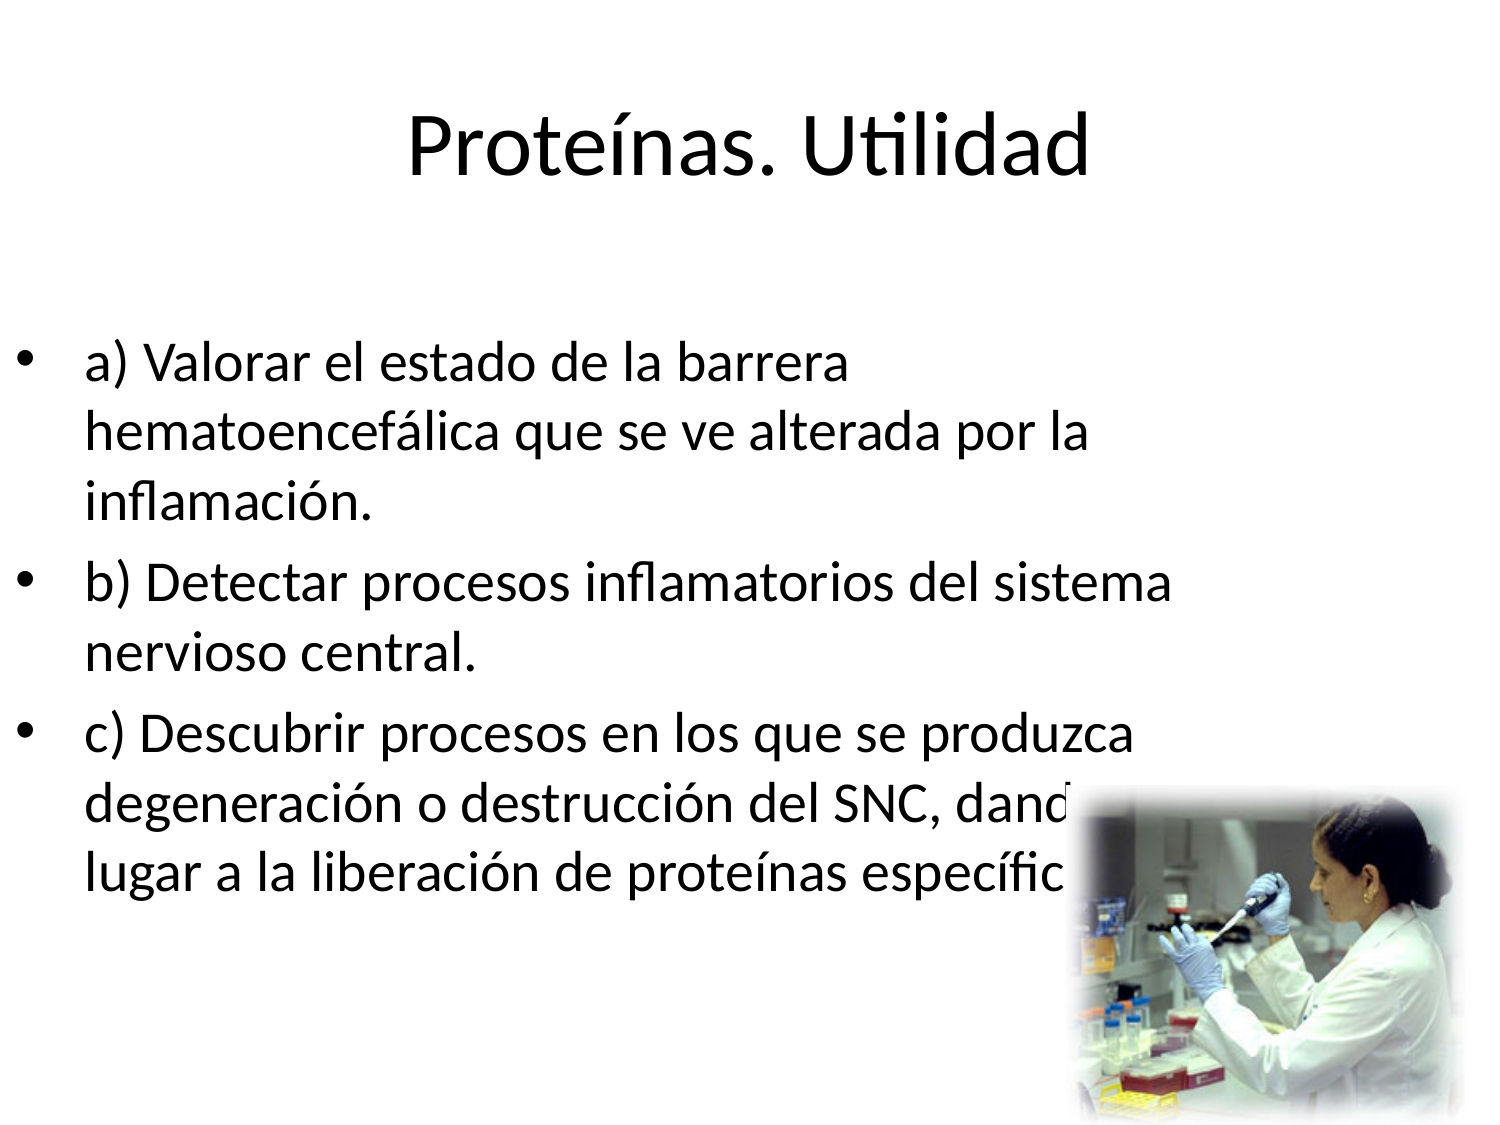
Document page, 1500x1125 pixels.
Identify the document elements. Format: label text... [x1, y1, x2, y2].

list a) Valorar el estado de la barrera hematoencefálica que se ve alterada por la inflamación. b) Detectar procesos inflamatorios del sistema nervioso central. c) Descubrir procesos en los que se produzca degeneración o destrucción del SNC, dando lugar a la liberación de proteínas específicas. [0, 234, 1203, 912]
picture [1066, 784, 1466, 1125]
title Proteínas. Utilidad [75, 45, 1425, 233]
